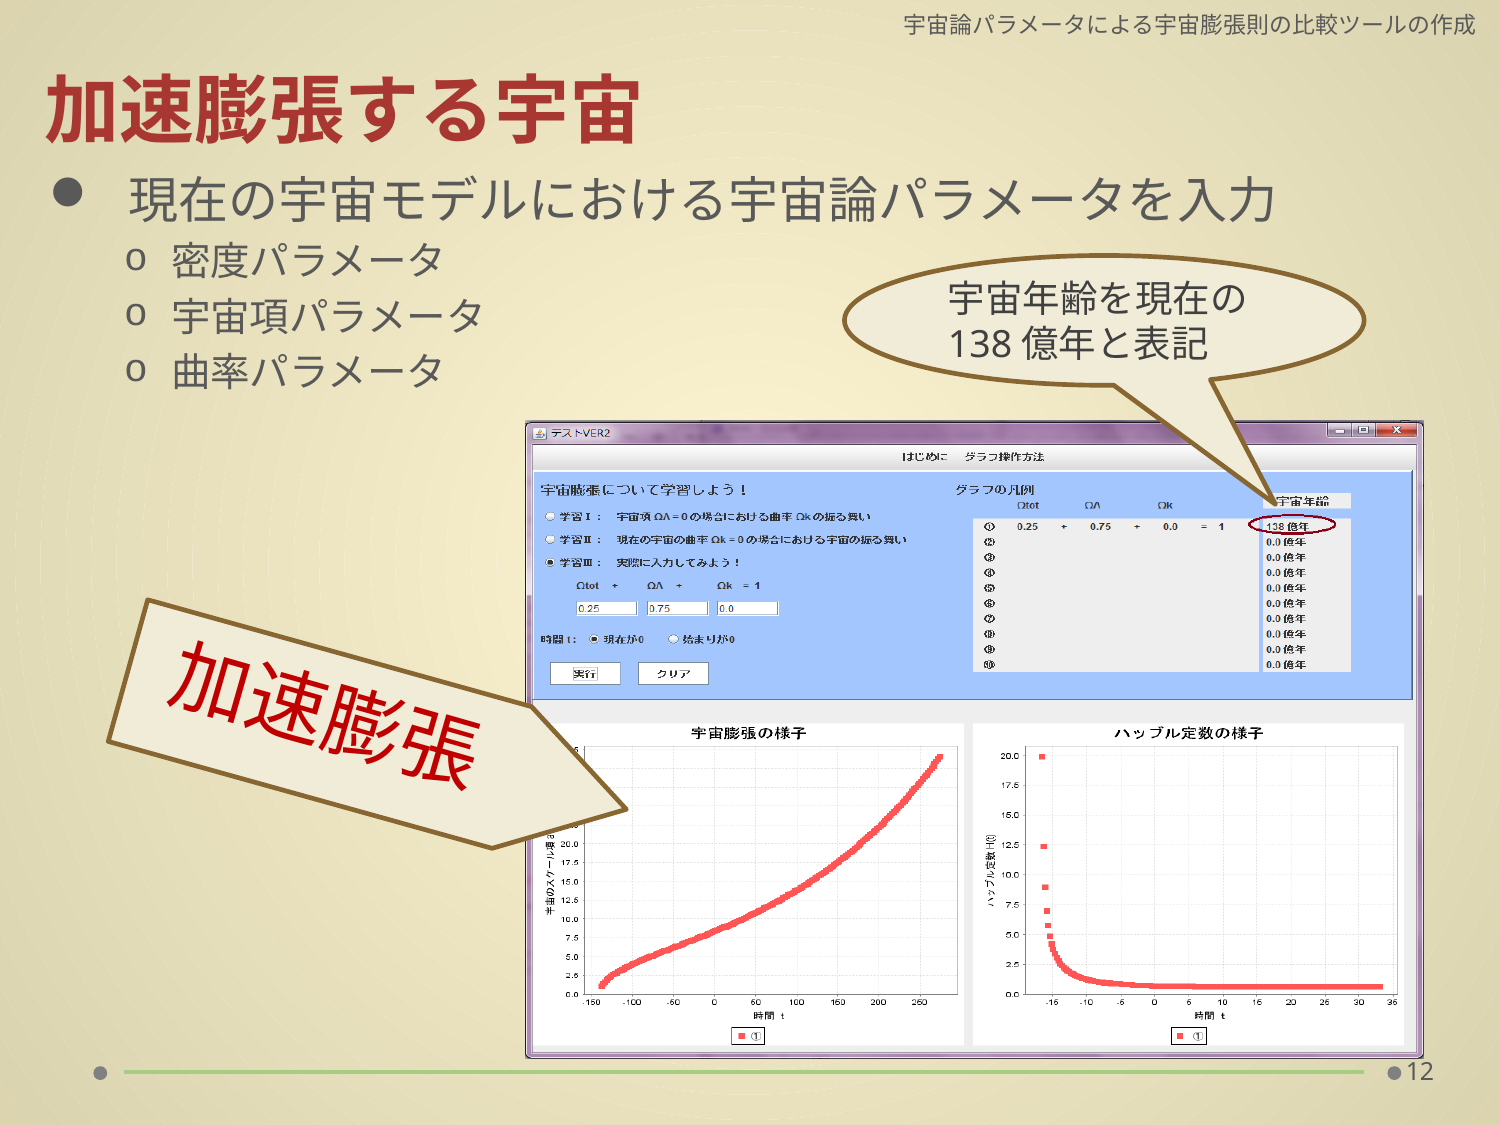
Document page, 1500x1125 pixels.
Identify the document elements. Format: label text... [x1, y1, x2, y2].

text_box [106, 710, 520, 851]
picture [525, 420, 1424, 1059]
title 加速膨張する宇宙 [29, 55, 939, 161]
text_box [940, 373, 1269, 419]
text_box 加速膨張 [85, 595, 520, 826]
text_box [943, 253, 1266, 267]
text_box [1276, 269, 1367, 372]
text_box [842, 269, 933, 372]
slide_number 12 [1401, 1042, 1494, 1103]
footer 宇宙論パラメータによる宇宙膨張則の比較ツールの作成 [895, 0, 1500, 50]
text_box 宇宙年齢を現在の138億年と表記 [933, 267, 1276, 373]
text_box [144, 597, 520, 711]
